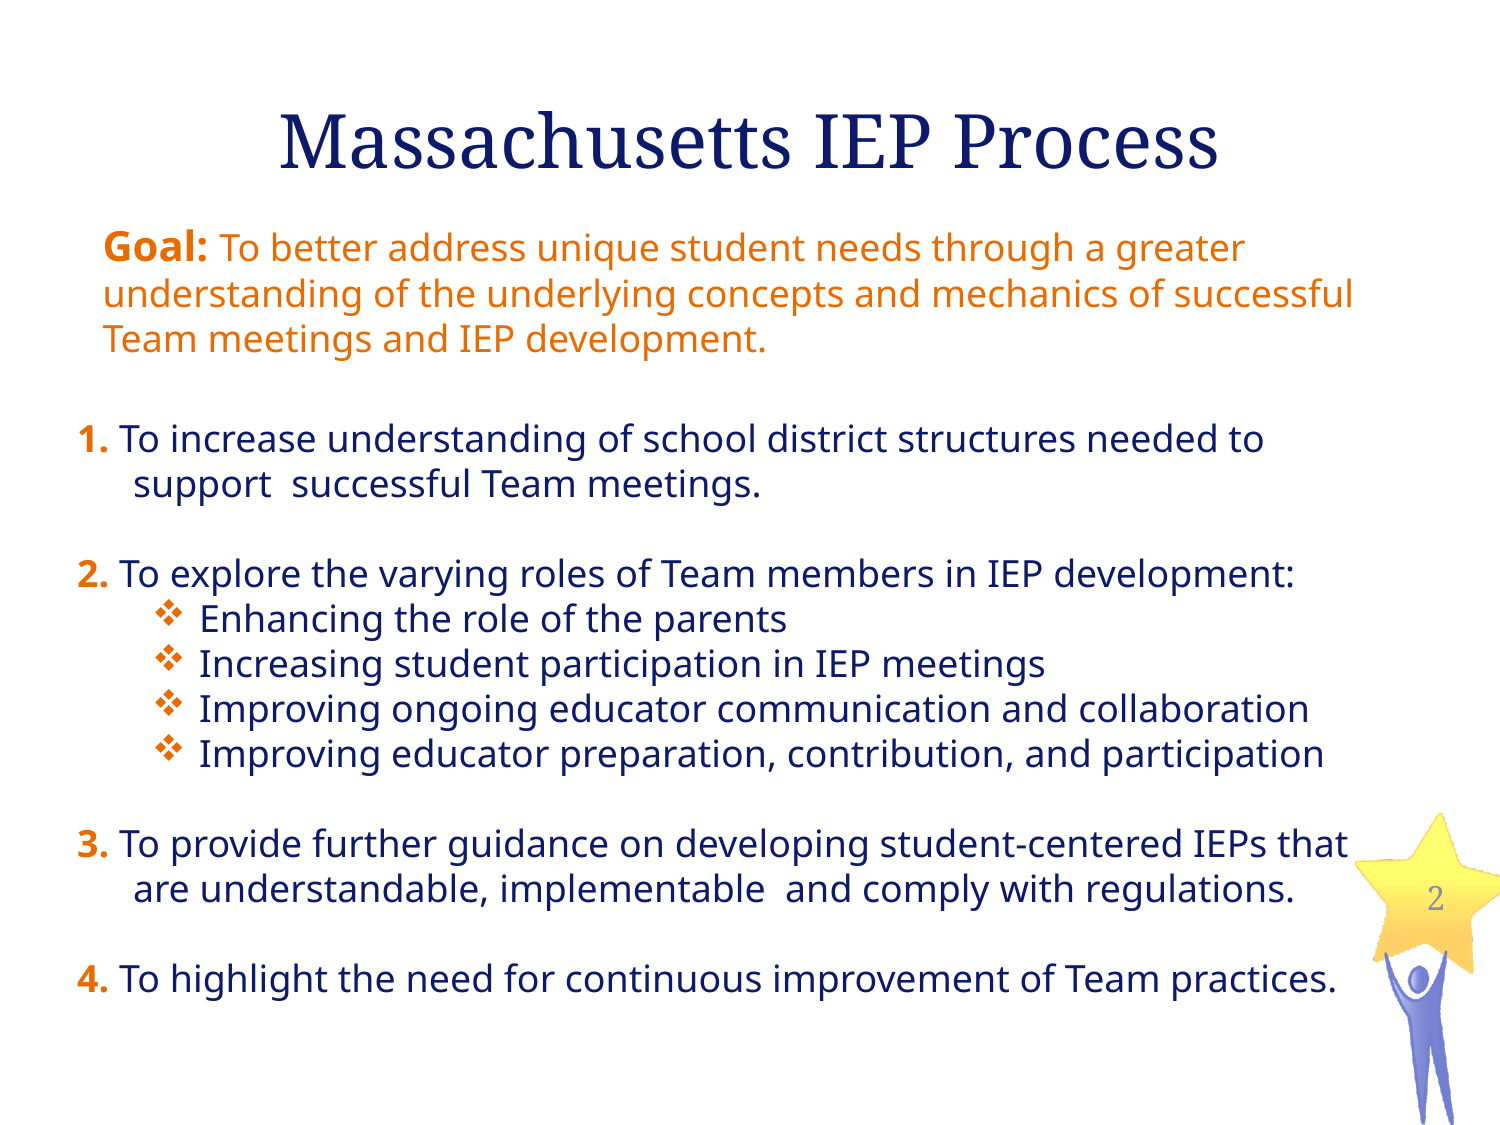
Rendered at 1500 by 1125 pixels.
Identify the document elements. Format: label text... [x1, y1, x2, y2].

slide_number 81 [1354, 812, 1500, 1125]
title Massachusetts IEP Process [99, 45, 1400, 212]
slide_number 2 [1425, 862, 1480, 938]
text_box 1. To increase understanding of school district structures needed to support successful Team meetings. 2. To explore the varying roles of Team members in IEP development: Enhancing the role of the parents Increasing student participation in IEP meetings Improving ongoing educator communication and collaboration Improving educator preparation, contribution, and participation 3. To provide further guidance on developing student-centered IEPs that are understandable, implementable and comply with regulations. 4. To highlight the need for continuous improvement of Team practices. [62, 362, 1425, 1098]
list Goal: To better address unique student needs through a greater understanding of the underlying concepts and mechanics of successful Team meetings and IEP development. [87, 212, 1400, 362]
